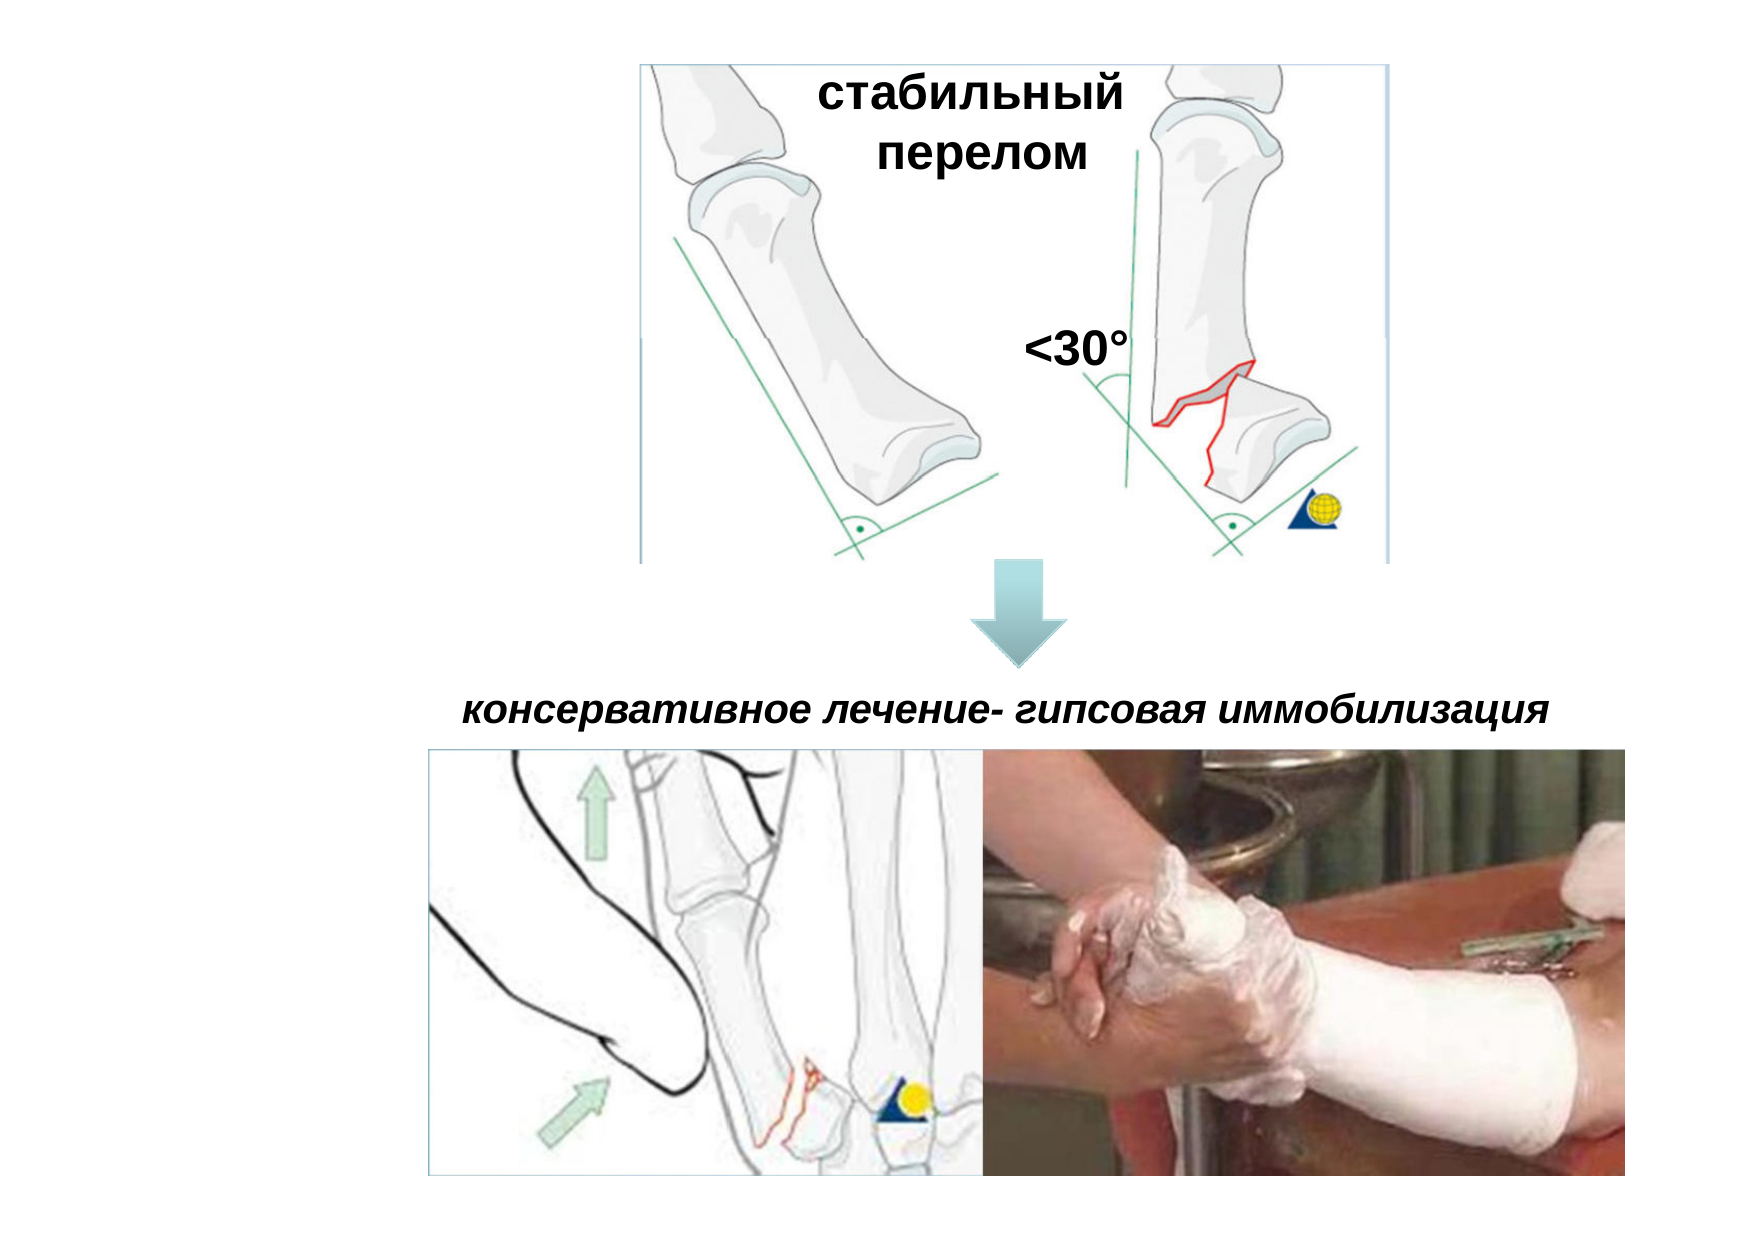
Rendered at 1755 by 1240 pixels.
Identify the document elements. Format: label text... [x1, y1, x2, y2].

picture [639, 63, 1390, 564]
picture [427, 748, 1626, 1176]
text_box консервативное лечение- гипсовая иммобилизация [428, 675, 1627, 732]
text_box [969, 559, 1069, 669]
title стабильный перелом [815, 57, 1128, 62]
